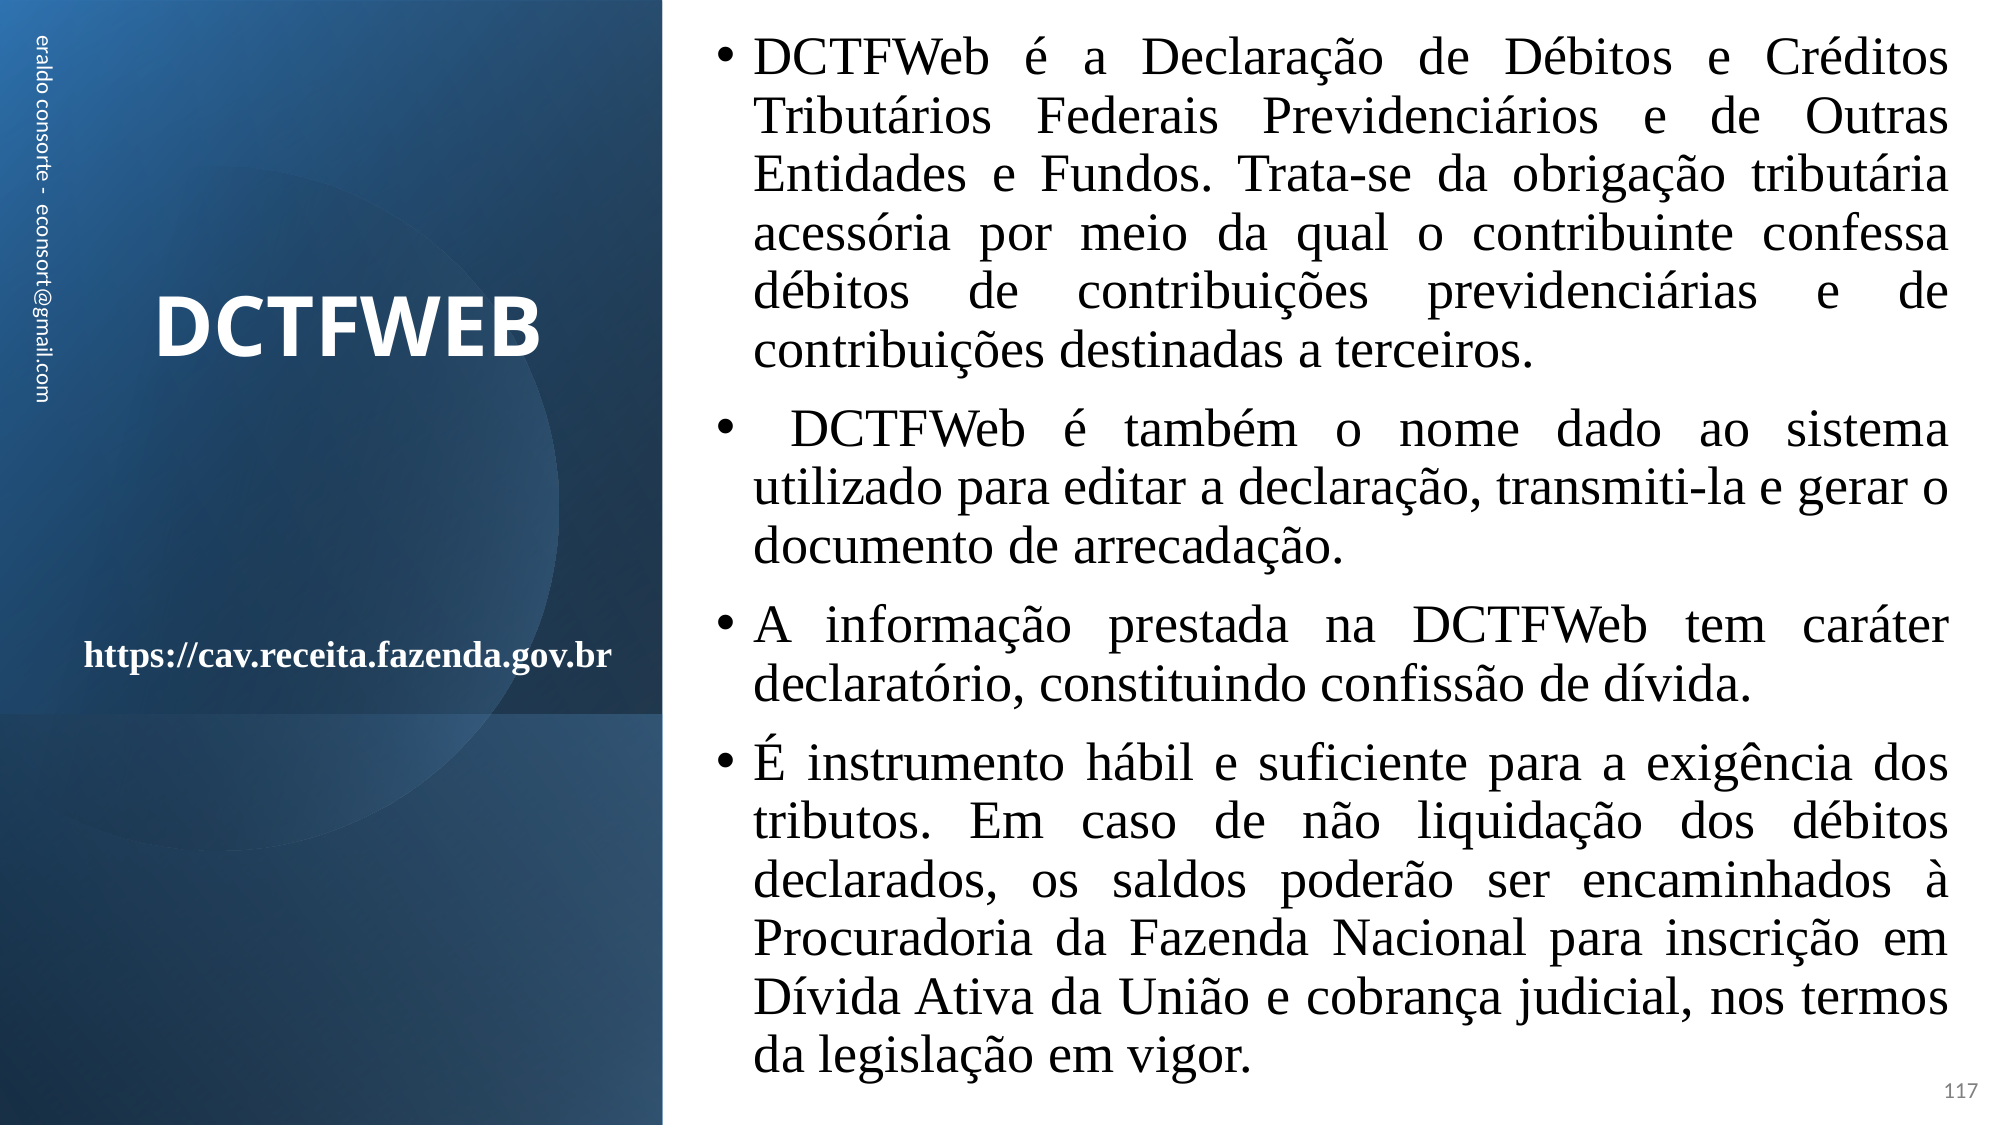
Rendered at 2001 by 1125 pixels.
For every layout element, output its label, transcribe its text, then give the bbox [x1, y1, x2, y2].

list DCTFWeb é a Declaração de Débitos e Créditos Tributários Federais Previdenciários e de Outras Entidades e Fundos. Trata-se da obrigação tributária acessória por meio da qual o contribuinte confessa débitos de contribuições previdenciárias e de contribuições destinadas a terceiros. DCTFWeb é também o nome dado ao sistema utilizado para editar a declaração, transmiti-la e gerar o documento de arrecadação. A informação prestada na DCTFWeb tem caráter declaratório, constituindo confissão de dívida. É instrumento hábil e suficiente para a exigência dos tributos. Em caso de não liquidação dos débitos declarados, os saldos poderão ser encaminhados à Procuradoria da Fazenda Nacional para inscrição em Dívida Ativa da União e cobrança judicial, nos termos da legislação em vigor. [701, 20, 1966, 1119]
text_box [0, 0, 663, 1124]
footer eraldo consorte - econsort@gmail.com [16, 20, 77, 696]
title DCTFWEB https://cav.receita.fazenda.gov.br [34, 96, 663, 810]
text_box [663, 0, 2000, 1125]
slide_number 117 [1966, 1058, 1994, 1119]
